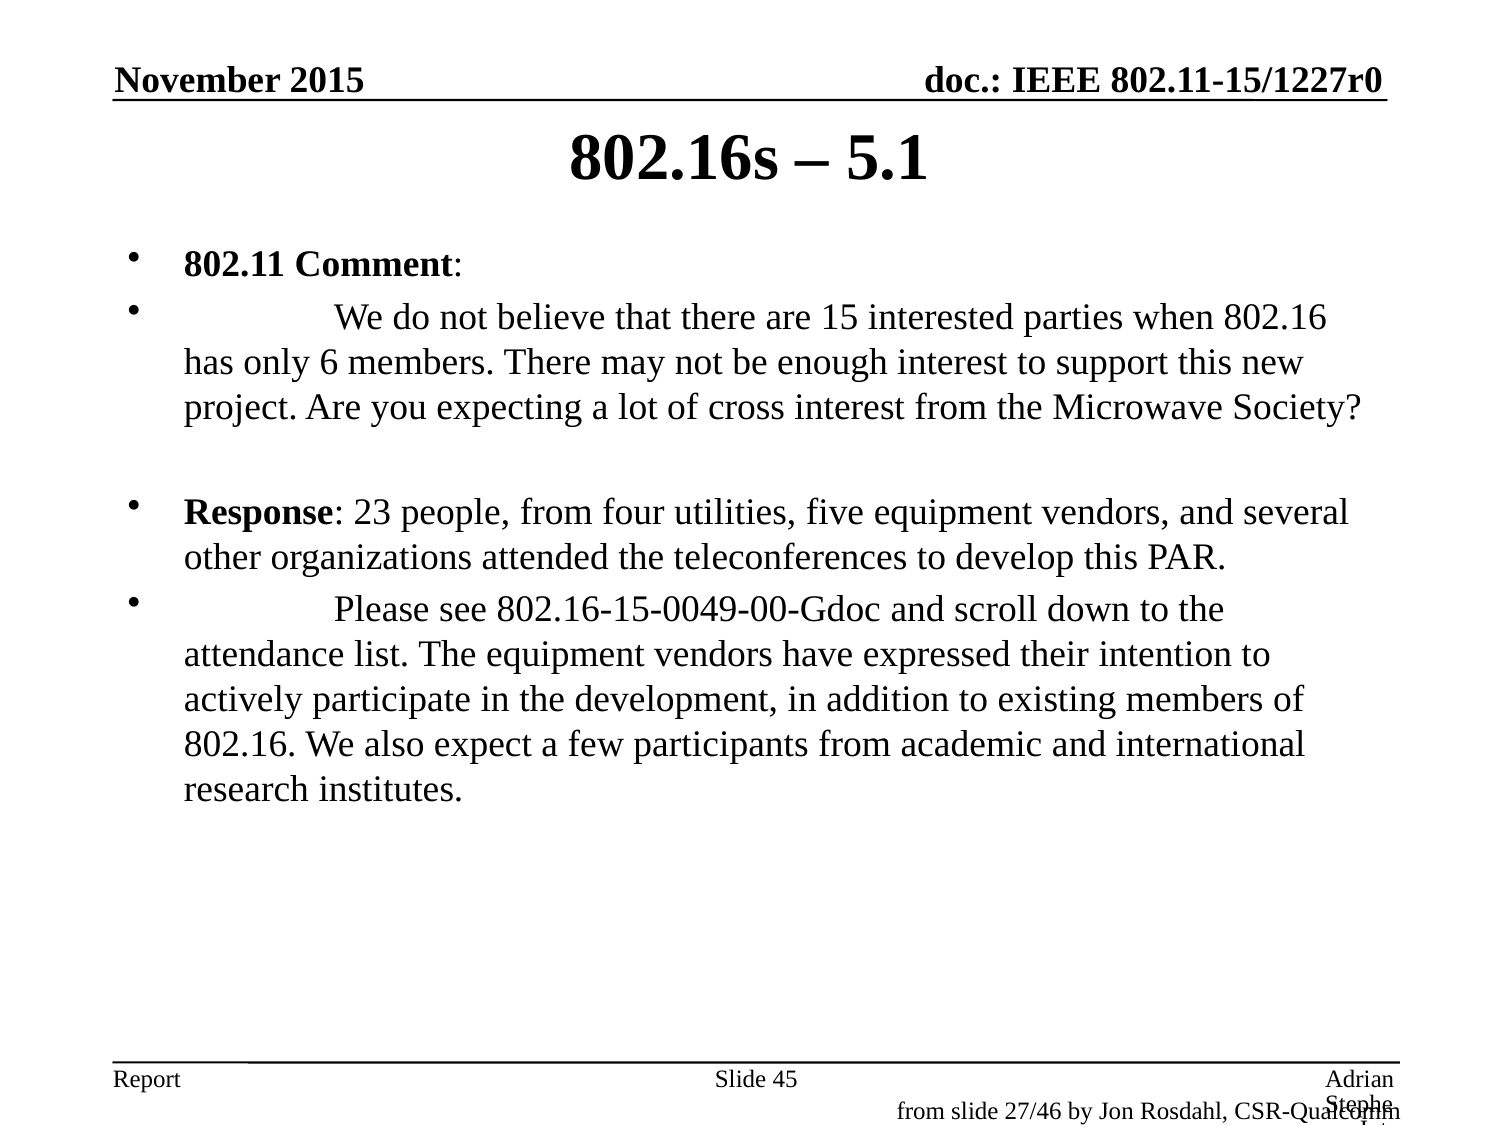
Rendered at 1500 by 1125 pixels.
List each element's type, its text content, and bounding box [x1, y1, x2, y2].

text_box from slide 27/46 by Jon Rosdahl, CSR-Qualcomm [343, 1087, 1417, 1125]
title 802.16s – 5.1 [112, 112, 1388, 193]
footer Adrian Stephens, Intel Corporation [1324, 1061, 1402, 1087]
list 802.11 Comment: We do not believe that there are 15 interested parties when 802.16 has only 6 members. There may not be enough interest to support this new project. Are you expecting a lot of cross interest from the Microwave Society? Response: 23 people, from four utilities, five equipment vendors, and several other organizations attended the teleconferences to develop this PAR. Please see 802.16-15-0049-00-Gdoc and scroll down to the attendance list. The equipment vendors have expressed their intention to actively participate in the development, in addition to existing members of 802.16. We also expect a few participants from academic and international research institutes. [112, 231, 1388, 1047]
slide_number Slide 45 [711, 1061, 801, 1087]
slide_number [114, 54, 374, 101]
